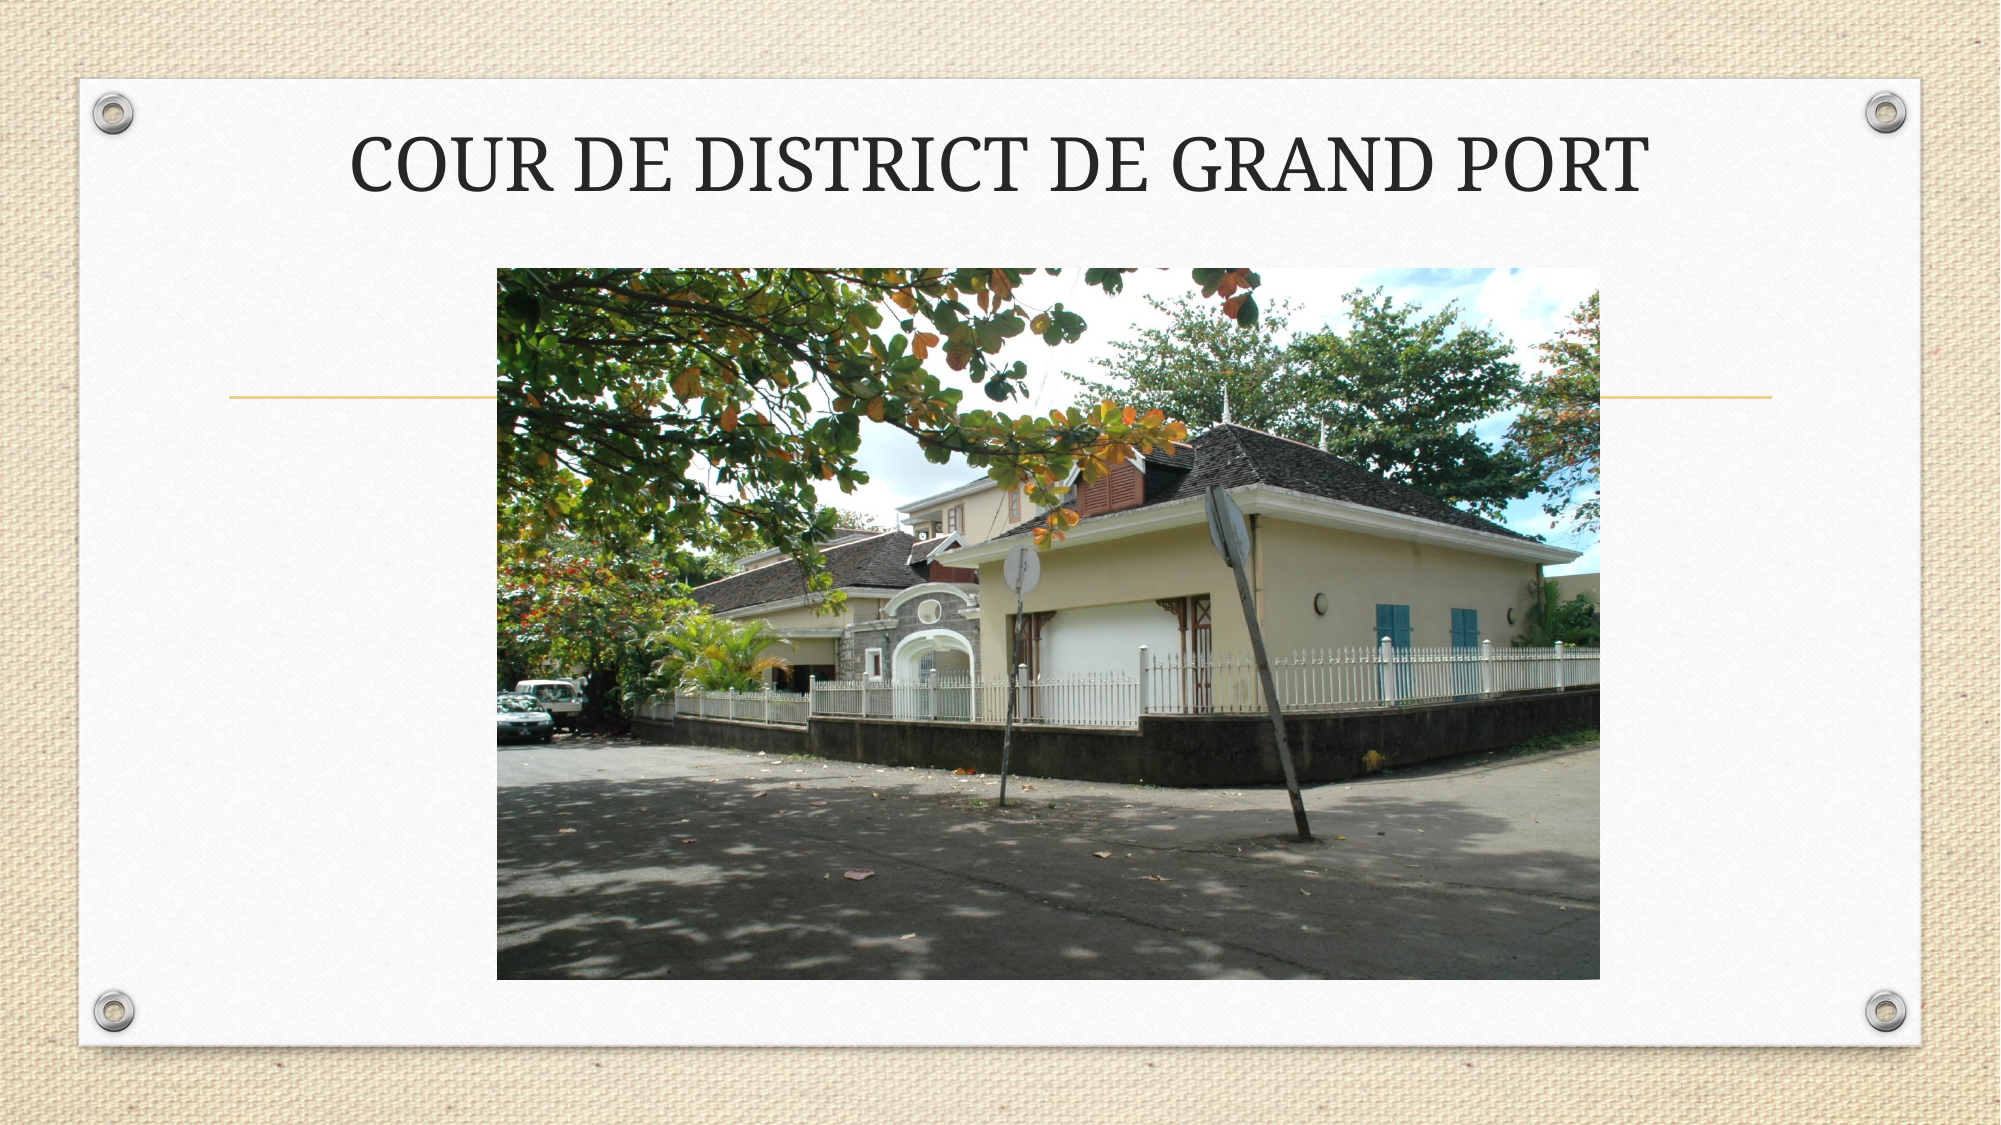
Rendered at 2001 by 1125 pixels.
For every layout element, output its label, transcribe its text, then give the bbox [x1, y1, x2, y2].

picture [0, 0, 2001, 1125]
title COUR DE DISTRICT DE GRAND PORT [212, 54, 1788, 269]
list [497, 267, 1600, 980]
